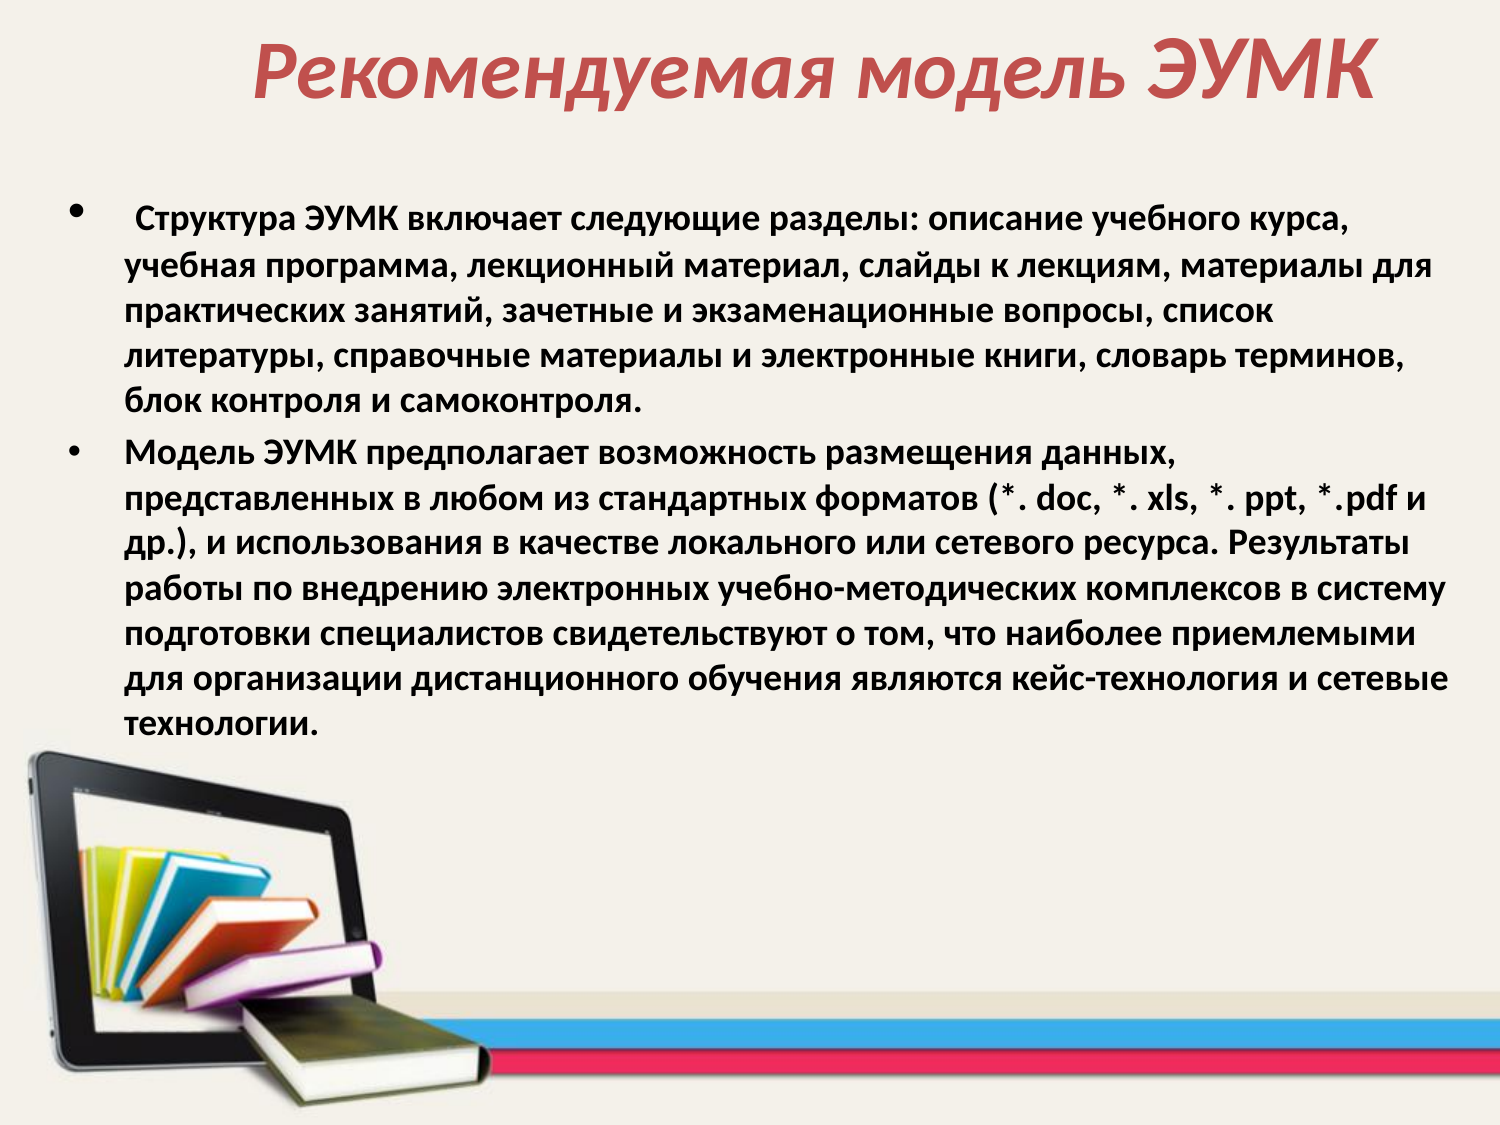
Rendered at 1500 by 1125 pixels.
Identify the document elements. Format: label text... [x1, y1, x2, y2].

picture [0, 0, 1500, 1125]
list Структура ЭУМК включает следующие разделы: описание учебного курса, учебная программа, лекционный материал, слайды к лекциям, материалы для практических занятий, зачетные и экзаменационные вопросы, список литературы, справочные материалы и электронные книги, словарь терминов, блок контроля и самоконтроля. Модель ЭУМК предполагает возможность размещения данных, представленных в любом из стандартных форматов (*. doc, *. xls, *. ppt, *.pdf и др.), и использования в качестве локального или сетевого ресурса. Результаты работы по внедрению электронных учебно-методических комплексов в систему подготовки специалистов свидетельствуют о том, что наиболее приемлемыми для организации дистанционного обучения являются кейс-технология и сетевые технологии. [53, 172, 1471, 811]
title Рекомендуемая модель ЭУМК [199, 0, 1430, 172]
